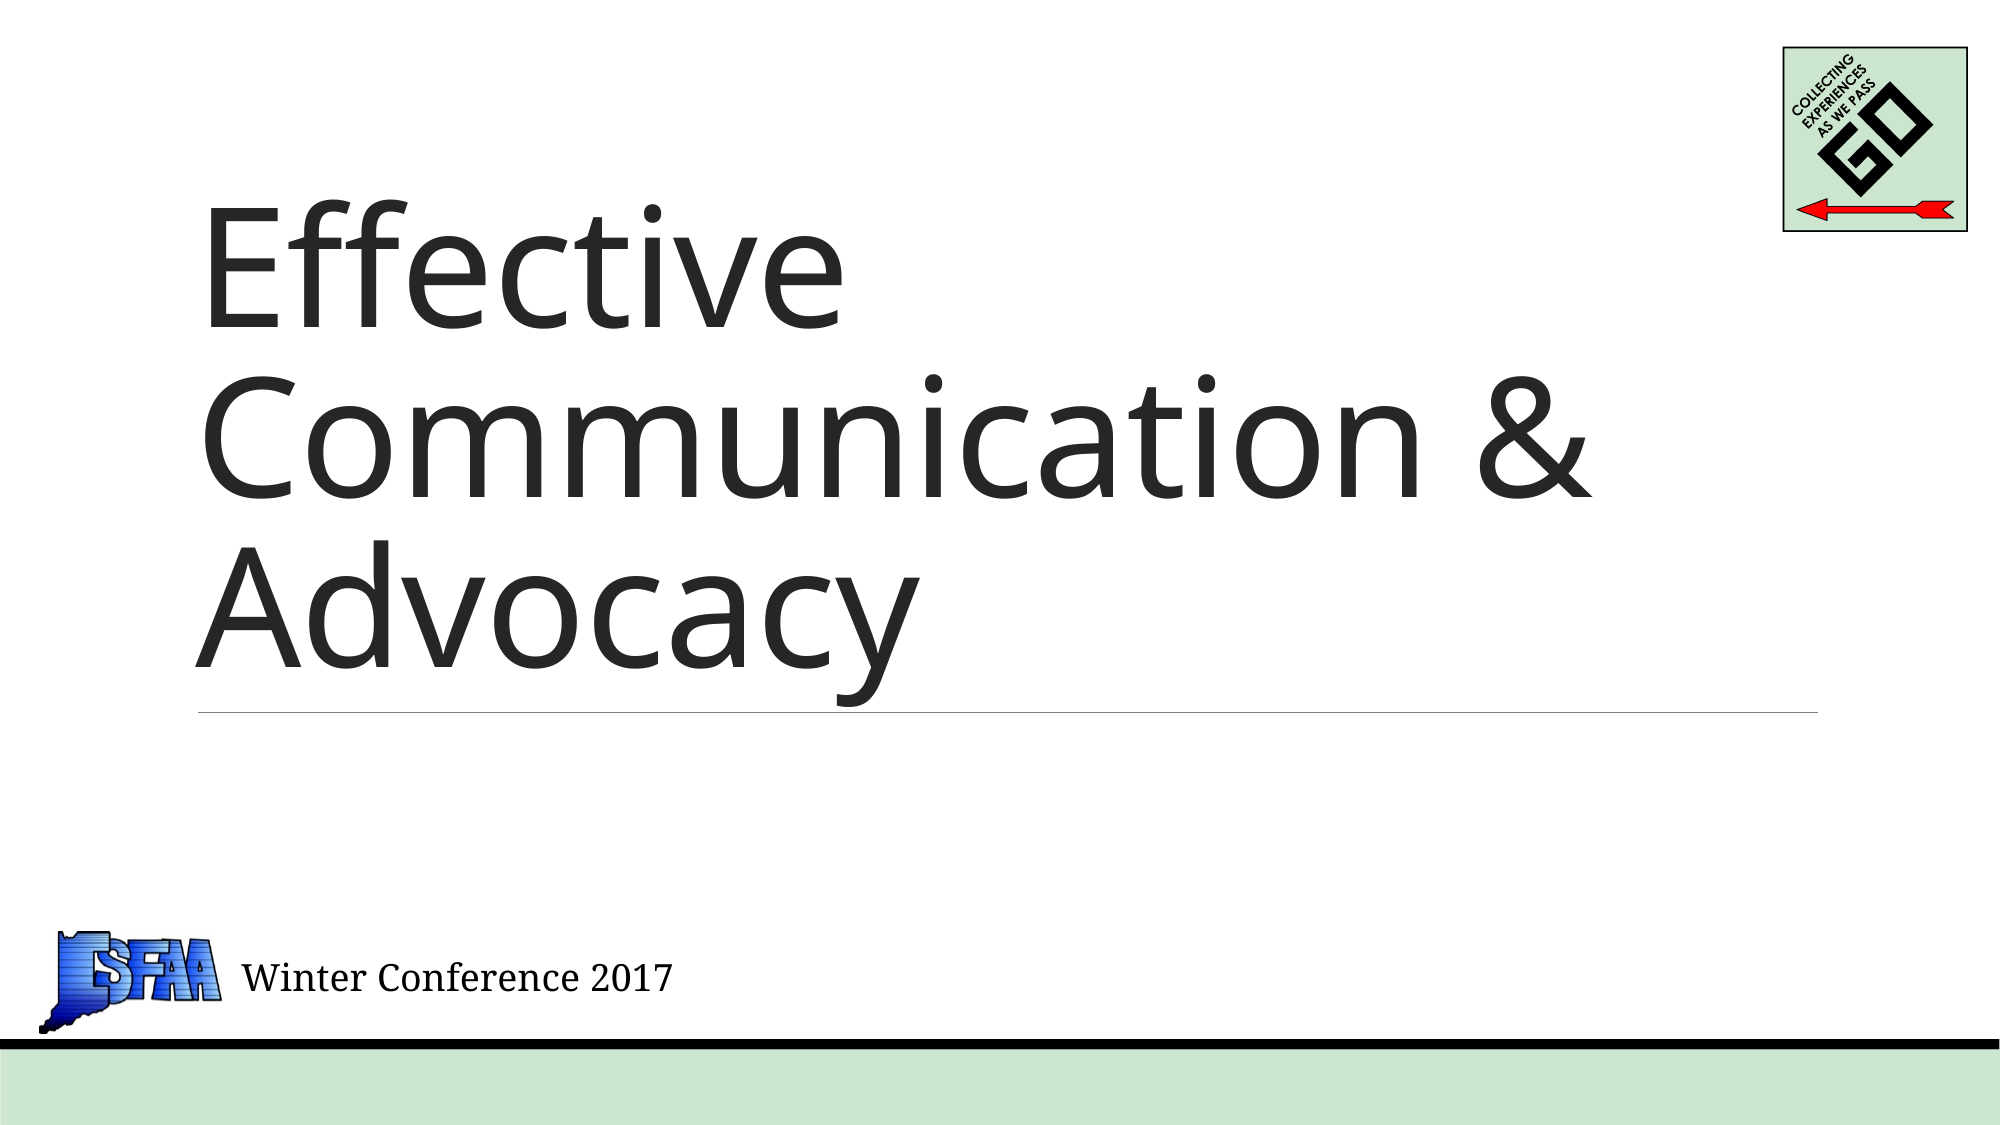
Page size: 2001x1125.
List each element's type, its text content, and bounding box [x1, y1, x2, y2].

title Effective Communication & Advocacy [180, 124, 1830, 710]
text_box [38, 931, 1452, 1035]
picture [1778, 40, 1968, 232]
